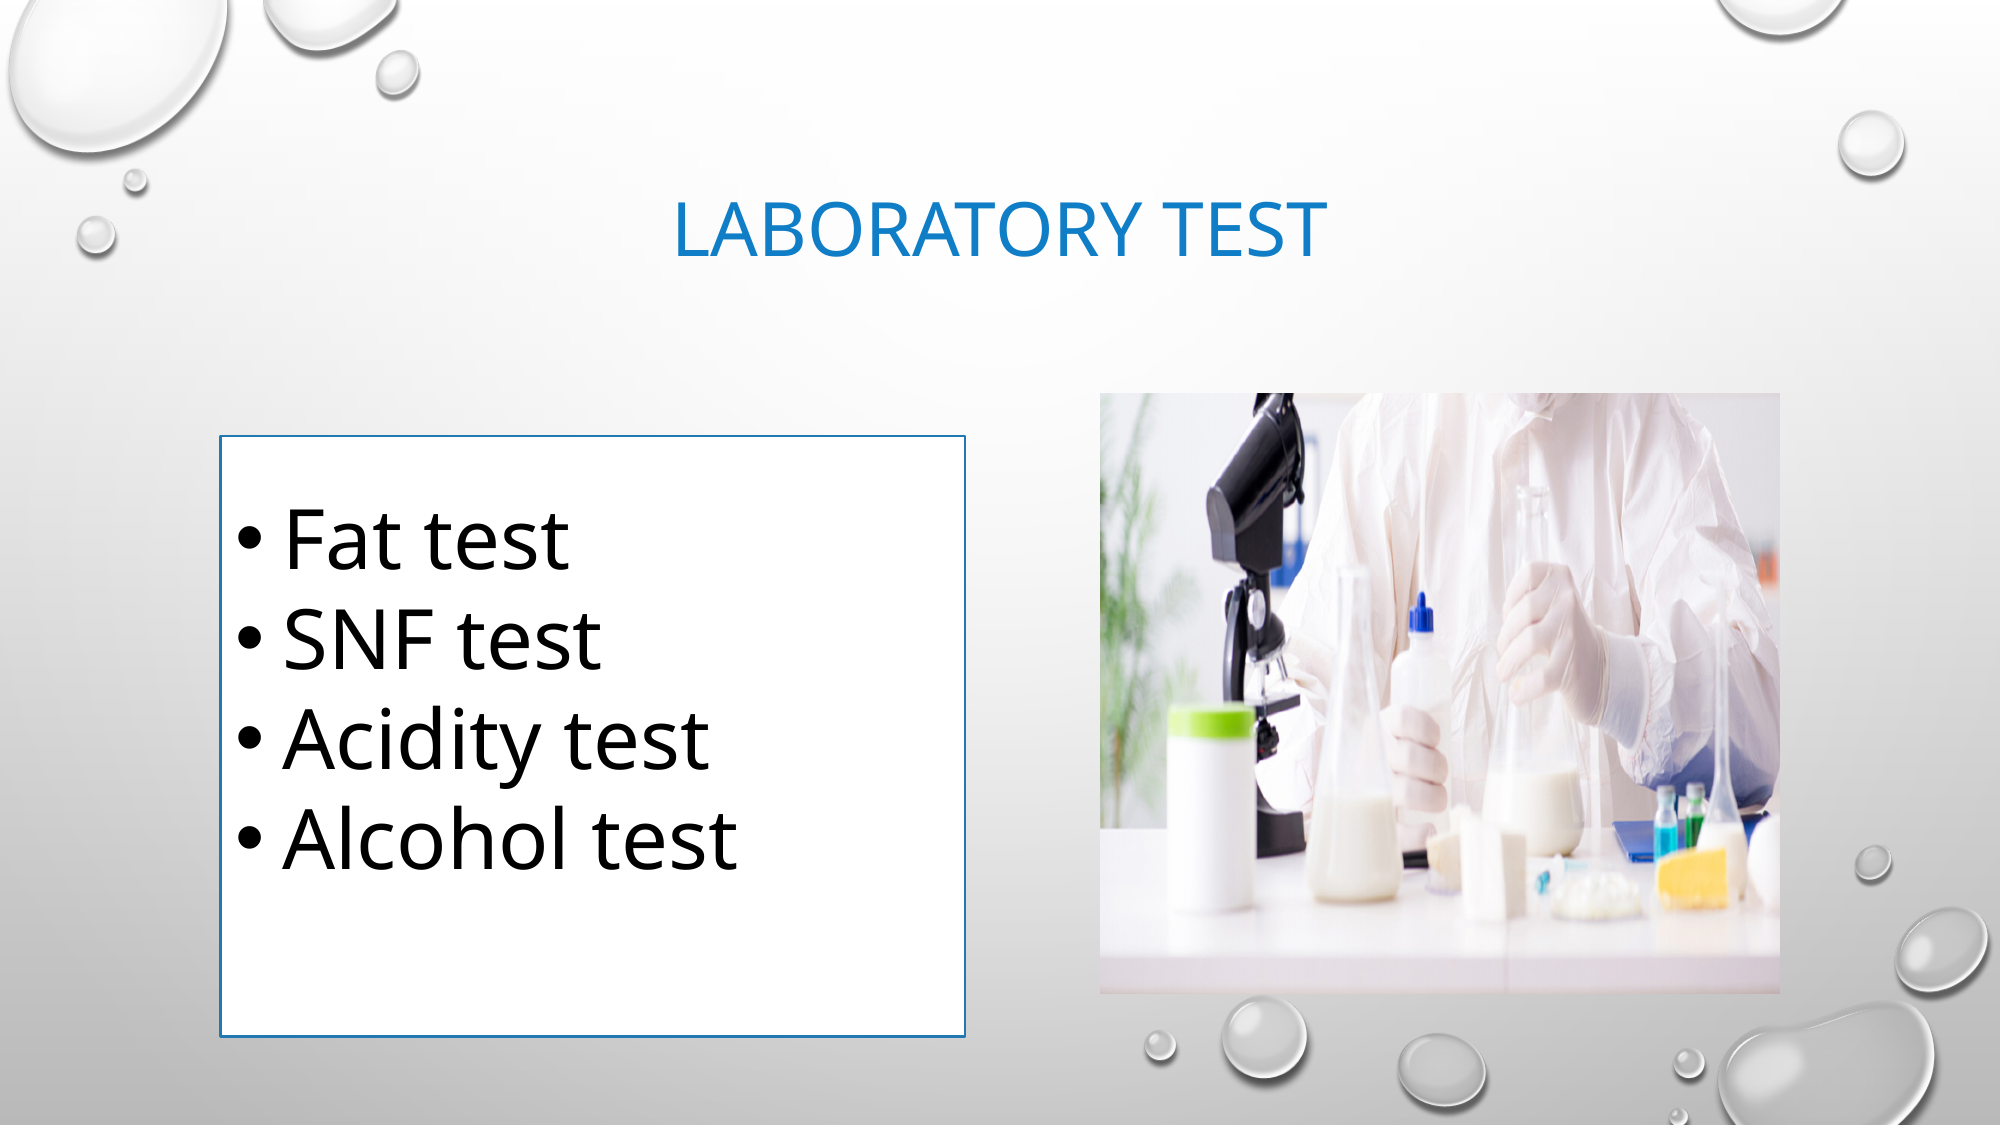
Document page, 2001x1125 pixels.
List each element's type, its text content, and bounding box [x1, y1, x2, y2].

text_box Fat test SNF test Acidity test Alcohol test [219, 435, 966, 1038]
picture [0, 0, 2000, 1125]
title Laboratory test [149, 101, 1851, 364]
